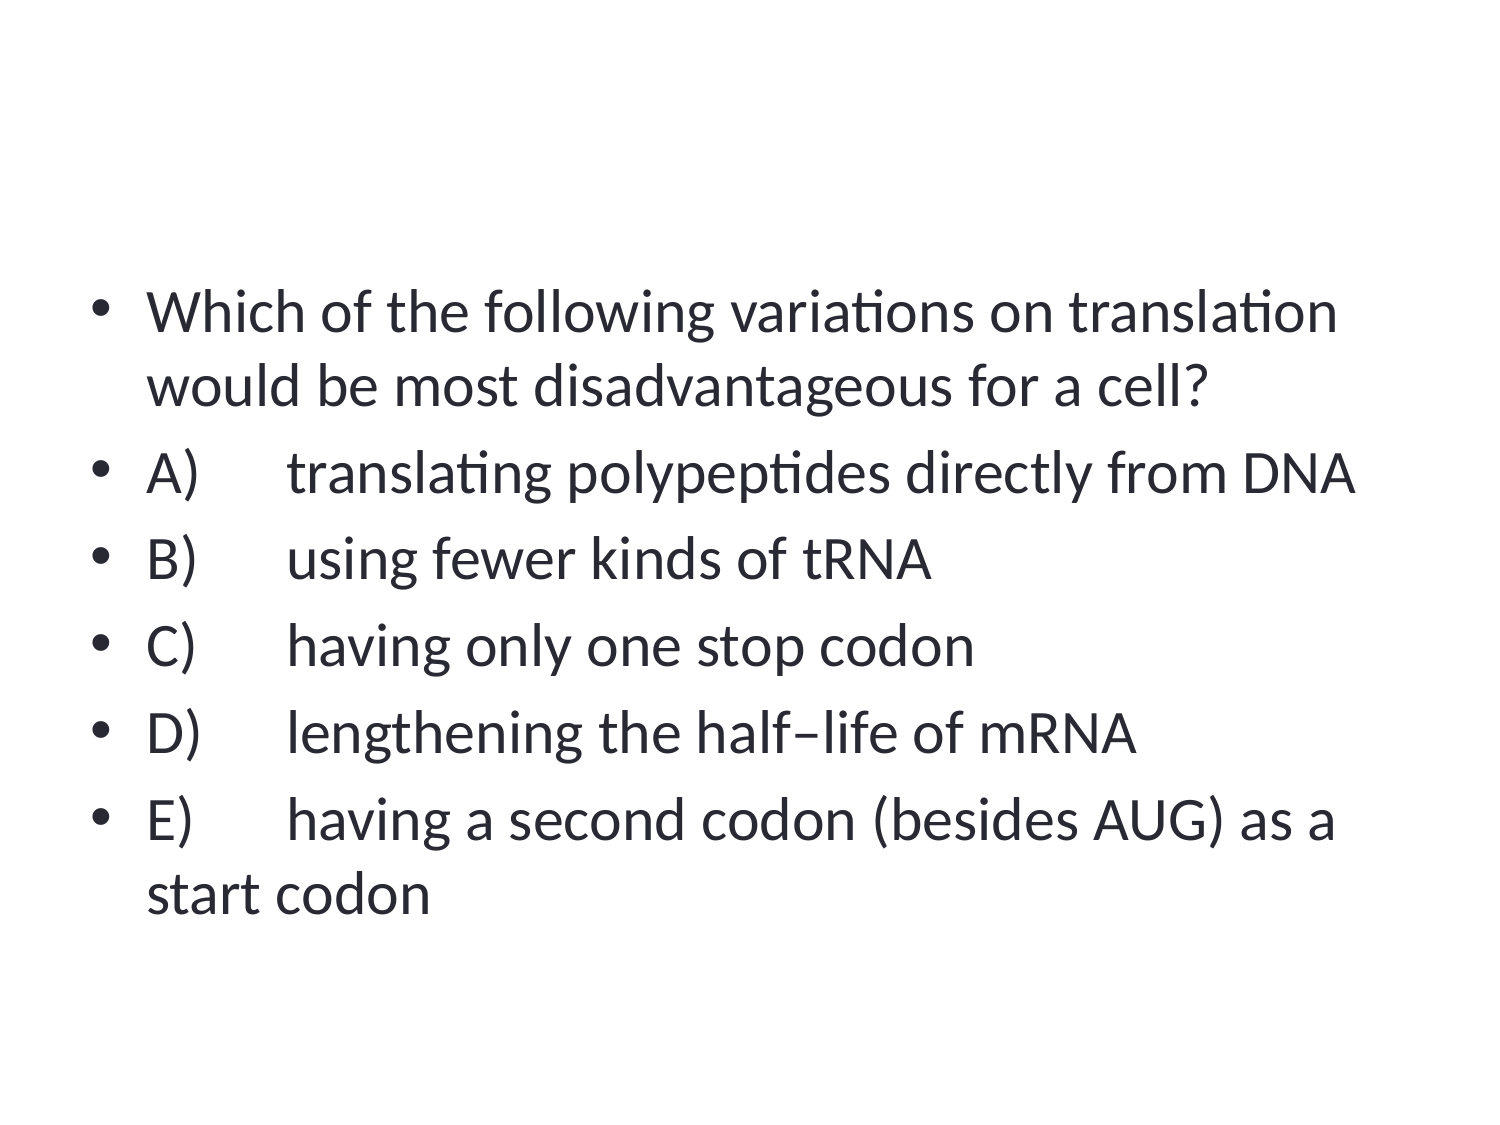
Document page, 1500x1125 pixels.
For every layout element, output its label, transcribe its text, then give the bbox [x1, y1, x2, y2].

list Which of the following variations on translation would be most disadvantageous for a cell? A) translating polypeptides directly from DNA B) using fewer kinds of tRNA C) having only one stop codon D) lengthening the half–life of mRNA E) having a second codon (besides AUG) as a start codon [75, 262, 1425, 1005]
